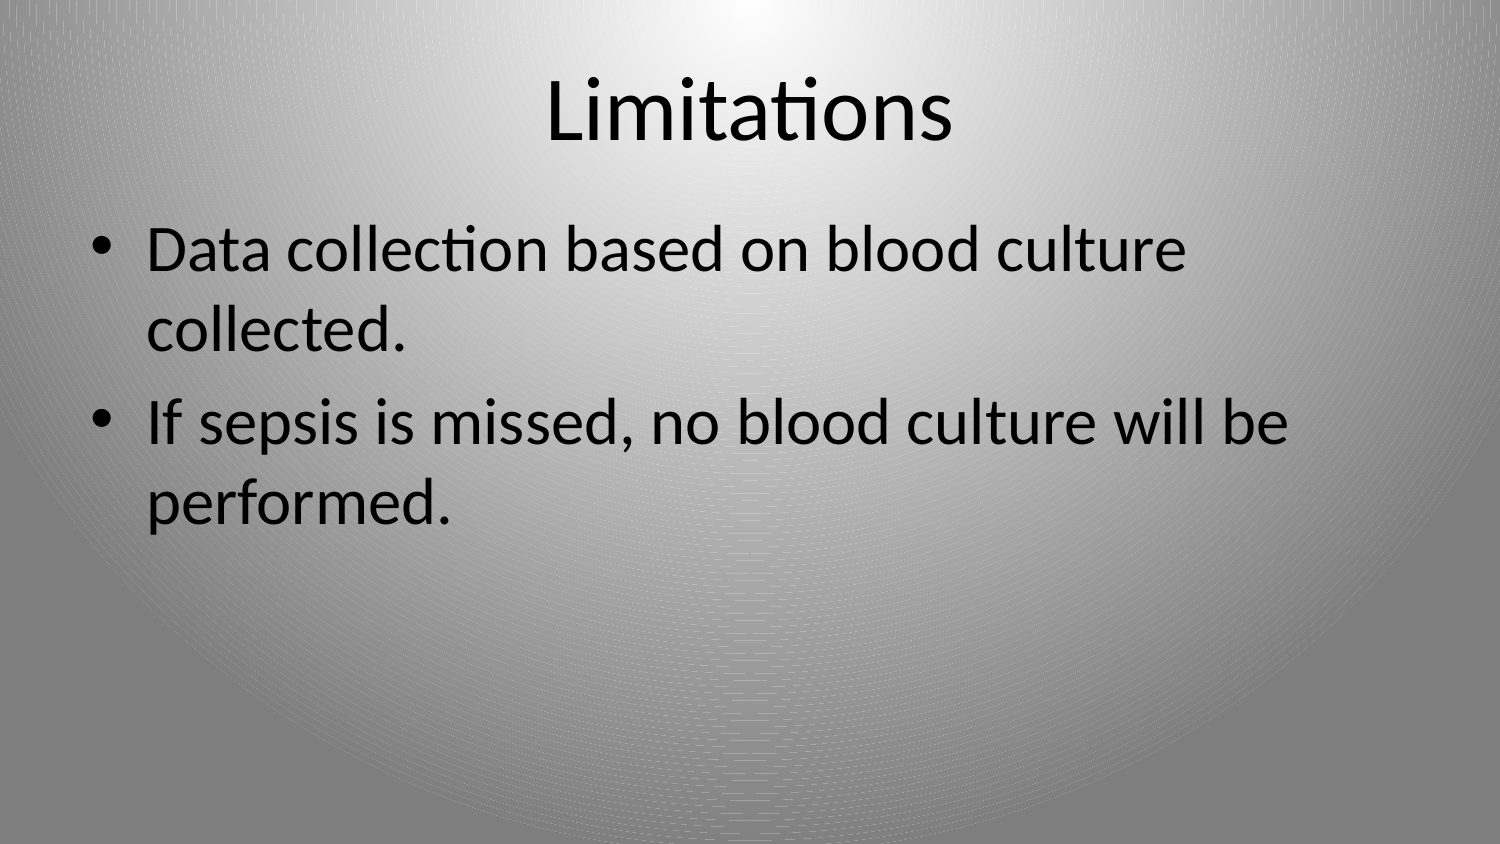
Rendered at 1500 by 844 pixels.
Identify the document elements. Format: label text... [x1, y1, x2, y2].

title Limitations [75, 33, 1425, 175]
list Data collection based on blood culture collected. If sepsis is missed, no blood culture will be performed. [75, 196, 1425, 754]
